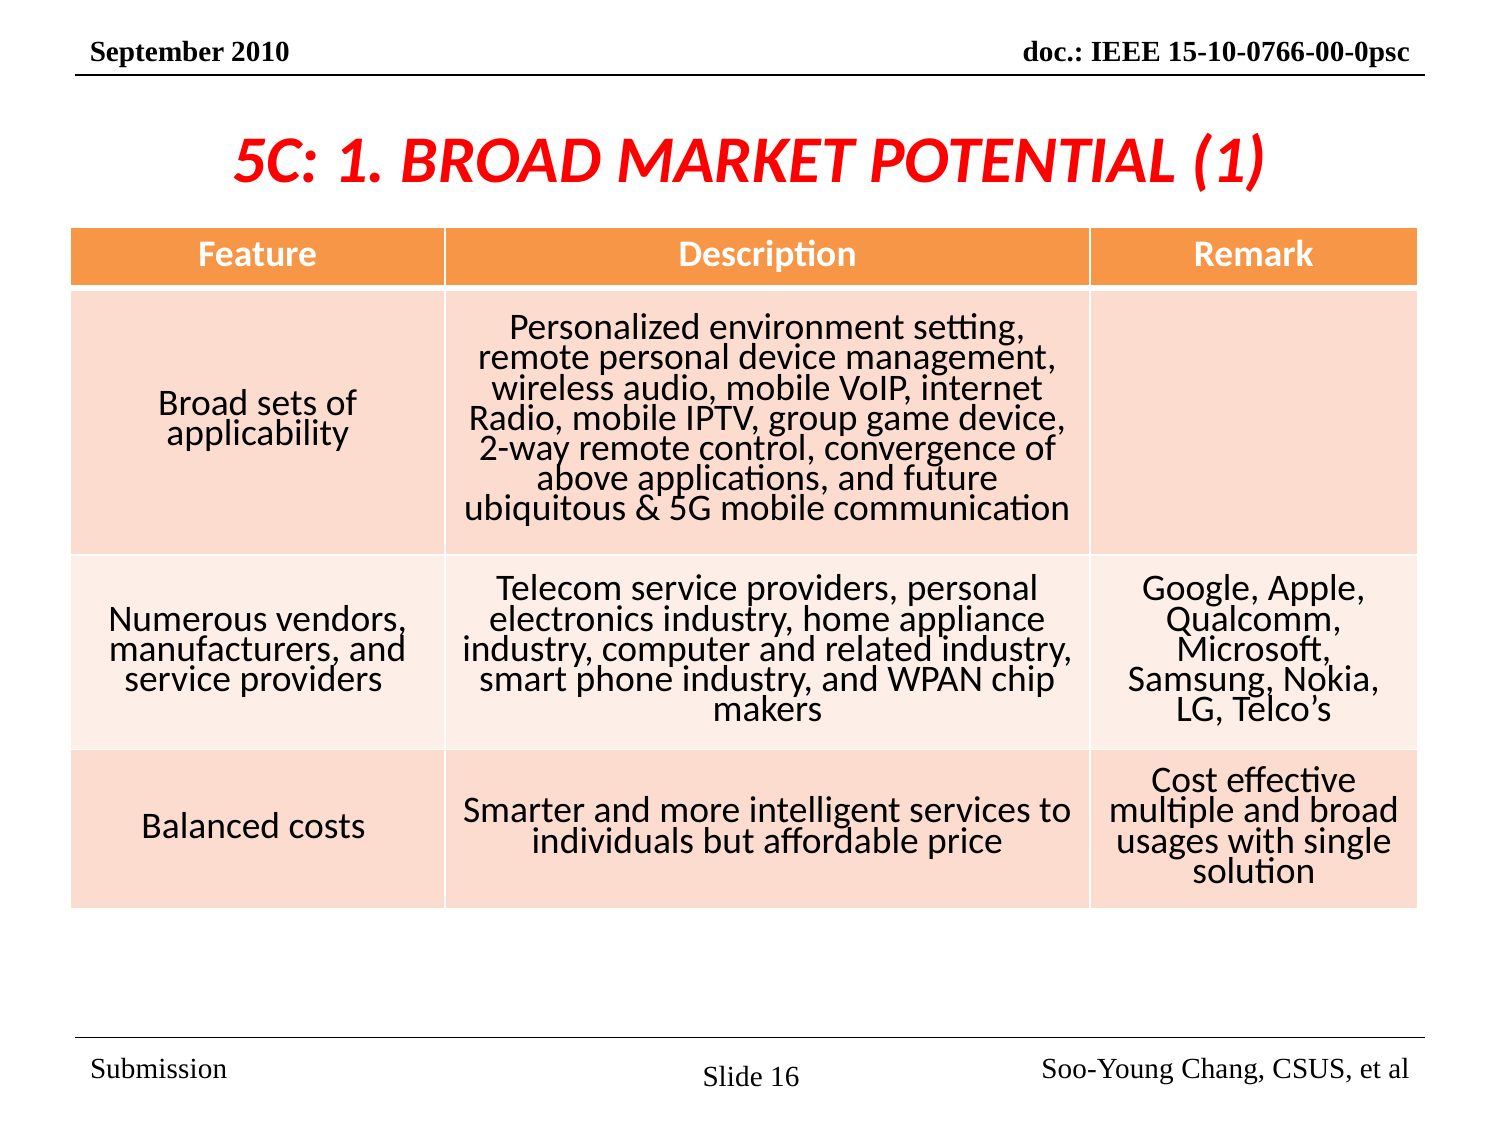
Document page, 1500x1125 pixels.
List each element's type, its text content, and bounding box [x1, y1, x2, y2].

table_cell Balanced costs [71, 750, 444, 908]
table_header Feature [71, 228, 444, 285]
table_cell Google, Apple, Qualcomm, Microsoft, Samsung, Nokia, LG, Telco’s [1091, 556, 1417, 749]
table_cell Cost effective multiple and broad usages with single solution [1091, 750, 1417, 908]
table_cell Numerous vendors, manufacturers, and service providers [71, 556, 444, 749]
table_cell Telecom service providers, personal electronics industry, home appliance industry, computer and related industry, smart phone industry, and WPAN chip makers [446, 556, 1089, 749]
table_header Remark [1091, 228, 1417, 285]
title 5C: 1. BROAD MARKET POTENTIAL (1) [75, 62, 1425, 250]
table_header Description [446, 228, 1089, 285]
list [75, 262, 1438, 1050]
table_cell Broad sets of applicability [71, 291, 444, 554]
table_cell Smarter and more intelligent services to individuals but affordable price [446, 750, 1089, 908]
table_cell [1091, 291, 1417, 554]
text_box Slide 16 [687, 1049, 815, 1100]
table_cell Personalized environment setting, remote personal device management, wireless audio, mobile VoIP, internet Radio, mobile IPTV, group game device, 2-way remote control, convergence of above applications, and future ubiquitous & 5G mobile communication [446, 291, 1089, 554]
